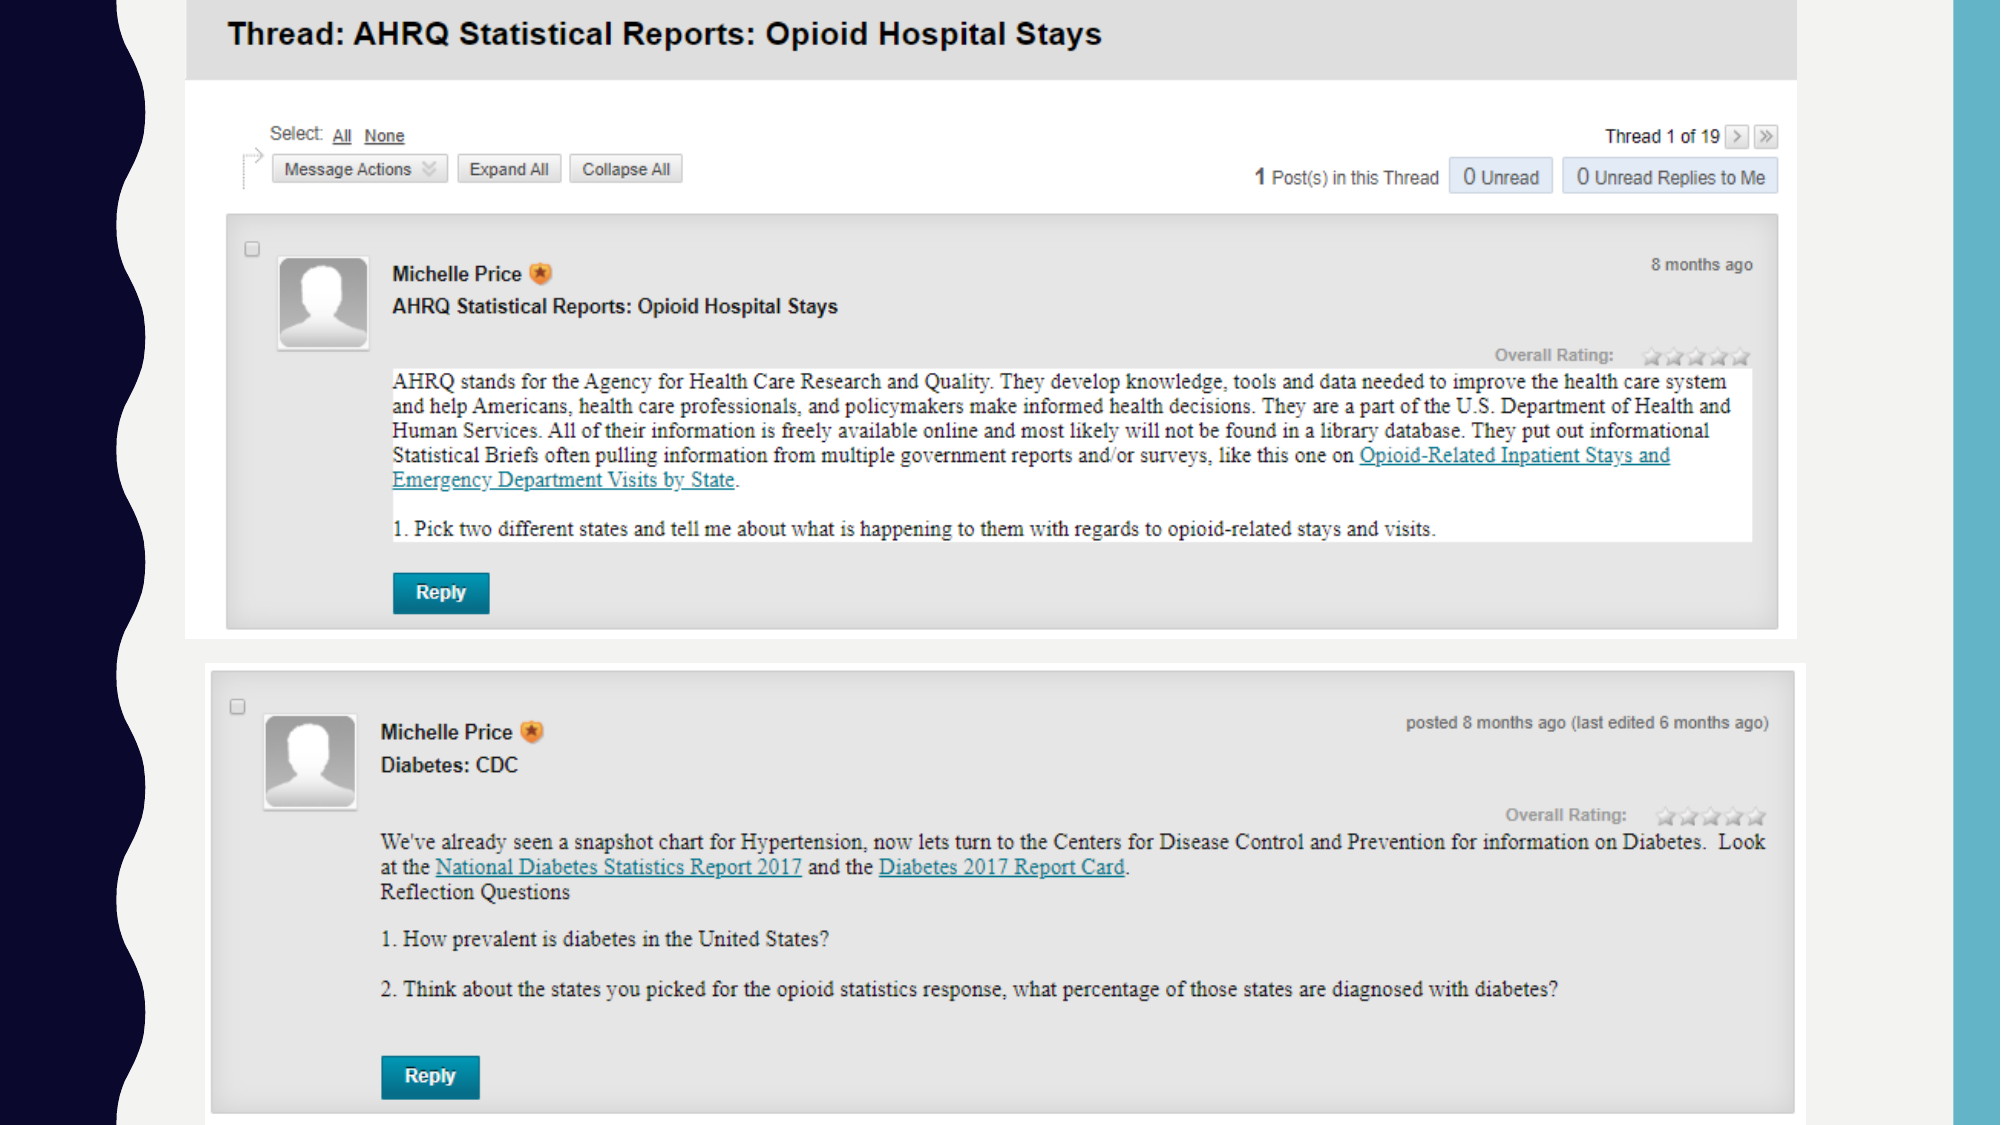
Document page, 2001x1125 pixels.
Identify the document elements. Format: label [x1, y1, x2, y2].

list [185, 0, 1797, 639]
picture [205, 663, 1806, 1125]
